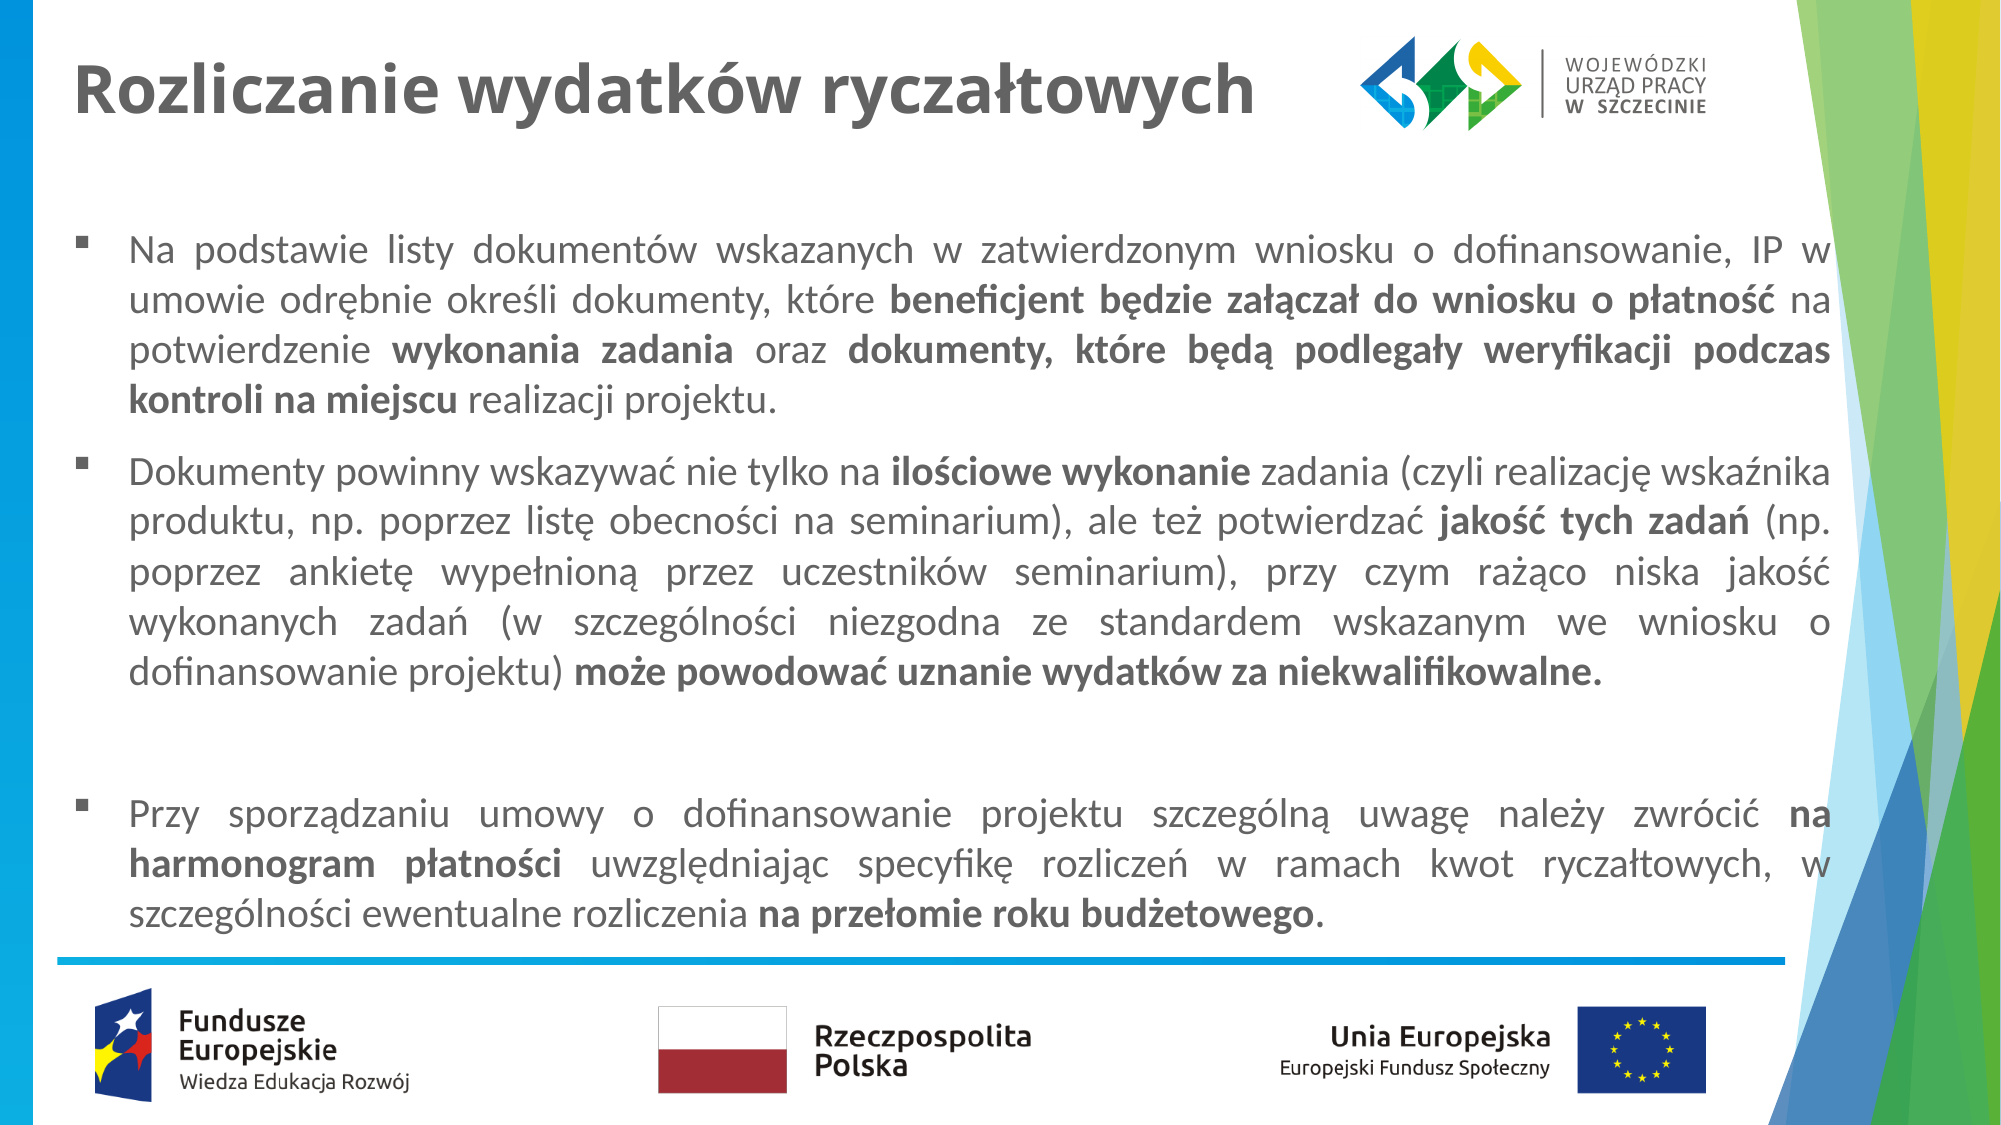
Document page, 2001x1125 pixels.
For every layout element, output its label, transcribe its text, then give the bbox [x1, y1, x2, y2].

title Rozliczanie wydatków ryczałtowych [57, 39, 1340, 214]
picture [95, 988, 1706, 1102]
picture [1360, 36, 1706, 131]
list Na podstawie listy dokumentów wskazanych w zatwierdzonym wniosku o dofinansowanie, IP w umowie odrębnie określi dokumenty, które beneficjent będzie załączał do wniosku o płatność na potwierdzenie wykonania zadania oraz dokumenty, które będą podlegały weryfikacji podczas kontroli na miejscu realizacji projektu. Dokumenty powinny wskazywać nie tylko na ilościowe wykonanie zadania (czyli realizację wskaźnika produktu, np. poprzez listę obecności na seminarium), ale też potwierdzać jakość tych zadań (np. poprzez ankietę wypełnioną przez uczestników seminarium), przy czym rażąco niska jakość wykonanych zadań (w szczególności niezgodna ze standardem wskazanym we wniosku o dofinansowanie projektu) może powodować uznanie wydatków za niekwalifikowalne. Przy sporządzaniu umowy o dofinansowanie projektu szczególną uwagę należy zwrócić na harmonogram płatności uwzględniając specyfikę rozliczeń w ramach kwot ryczałtowych, w szczególności ewentualne rozliczenia na przełomie roku budżetowego. [57, 214, 1847, 958]
